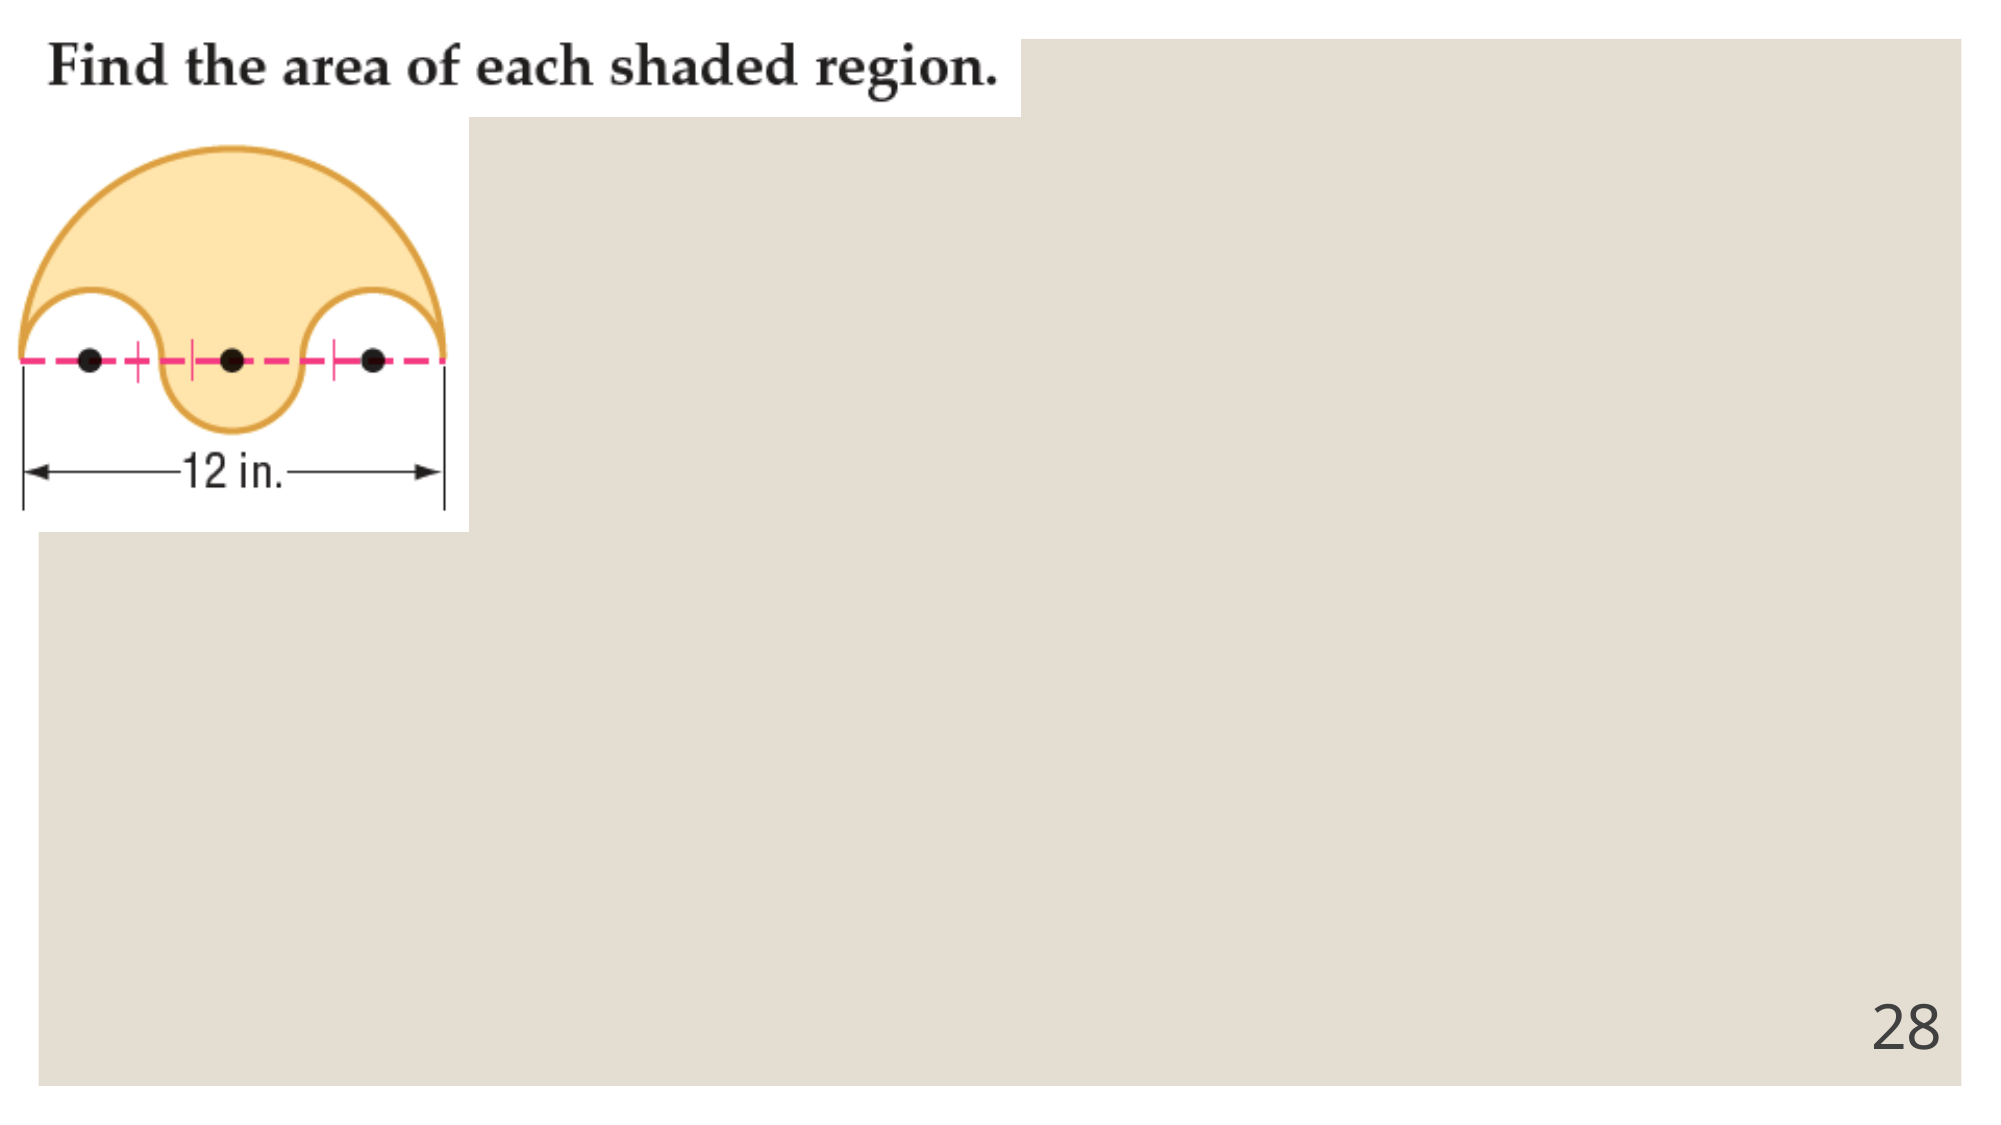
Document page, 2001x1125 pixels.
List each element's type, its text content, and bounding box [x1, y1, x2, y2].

slide_number 28 [1717, 1034, 1958, 1080]
picture [0, 0, 1021, 532]
